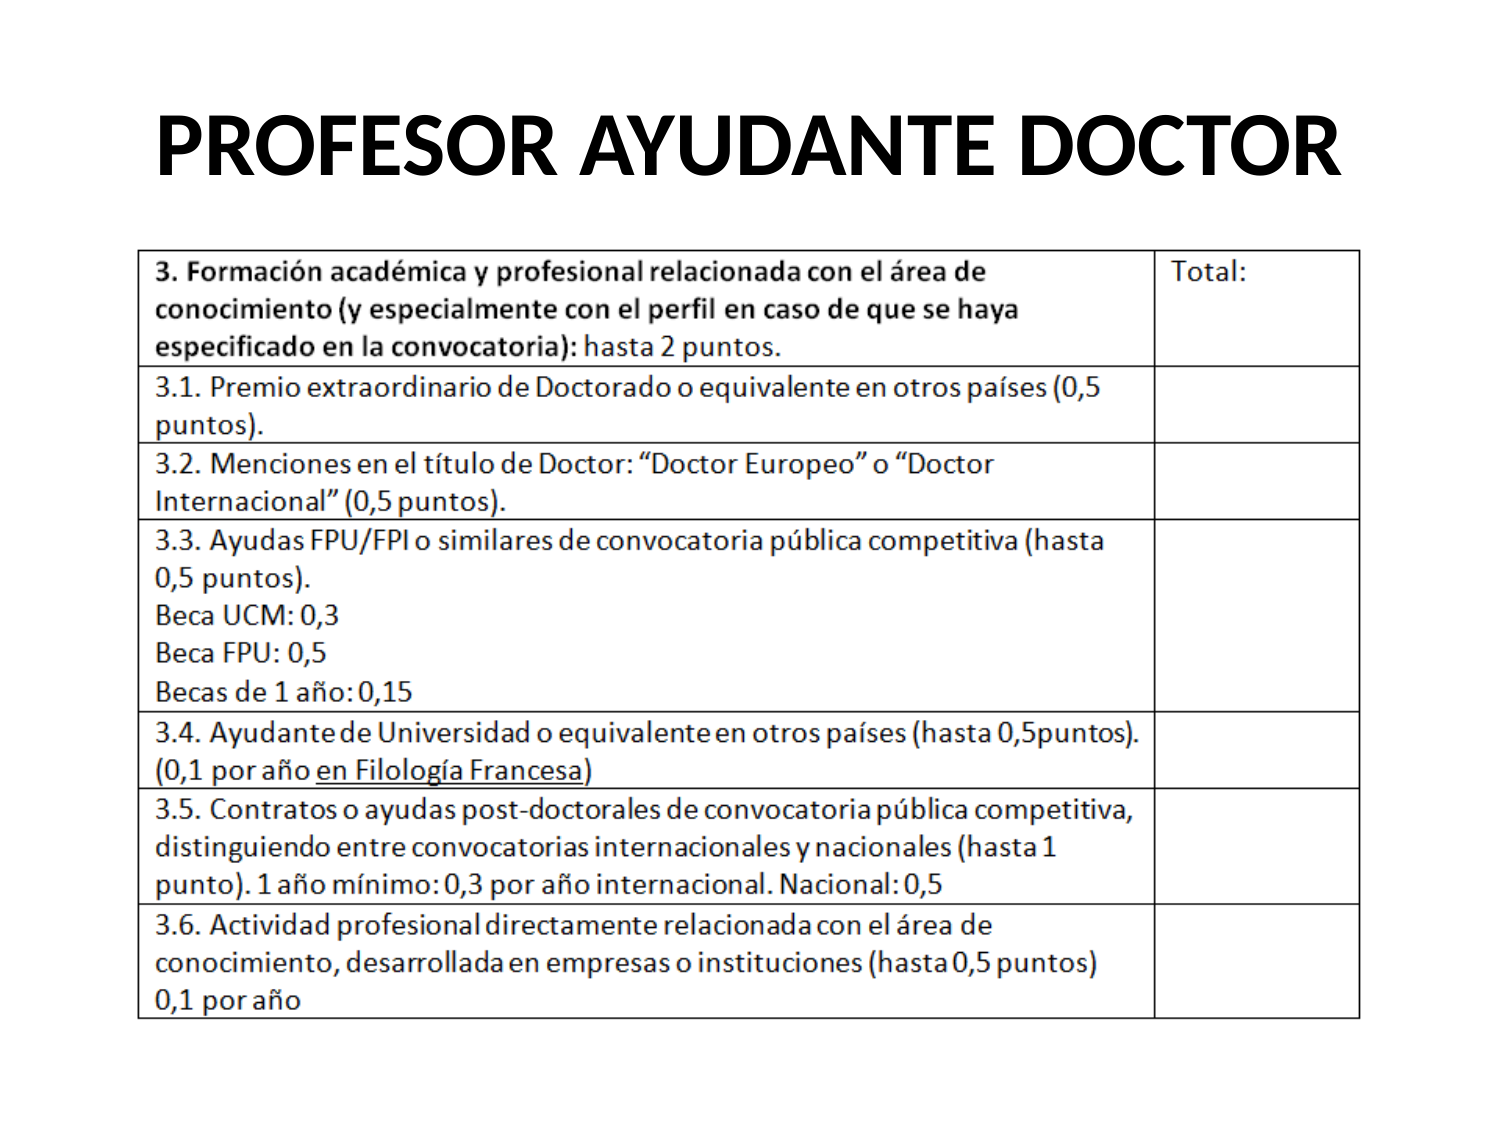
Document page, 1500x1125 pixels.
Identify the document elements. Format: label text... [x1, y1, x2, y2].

picture [116, 225, 1384, 1039]
title PROFESOR AYUDANTE DOCTOR [75, 45, 1425, 233]
